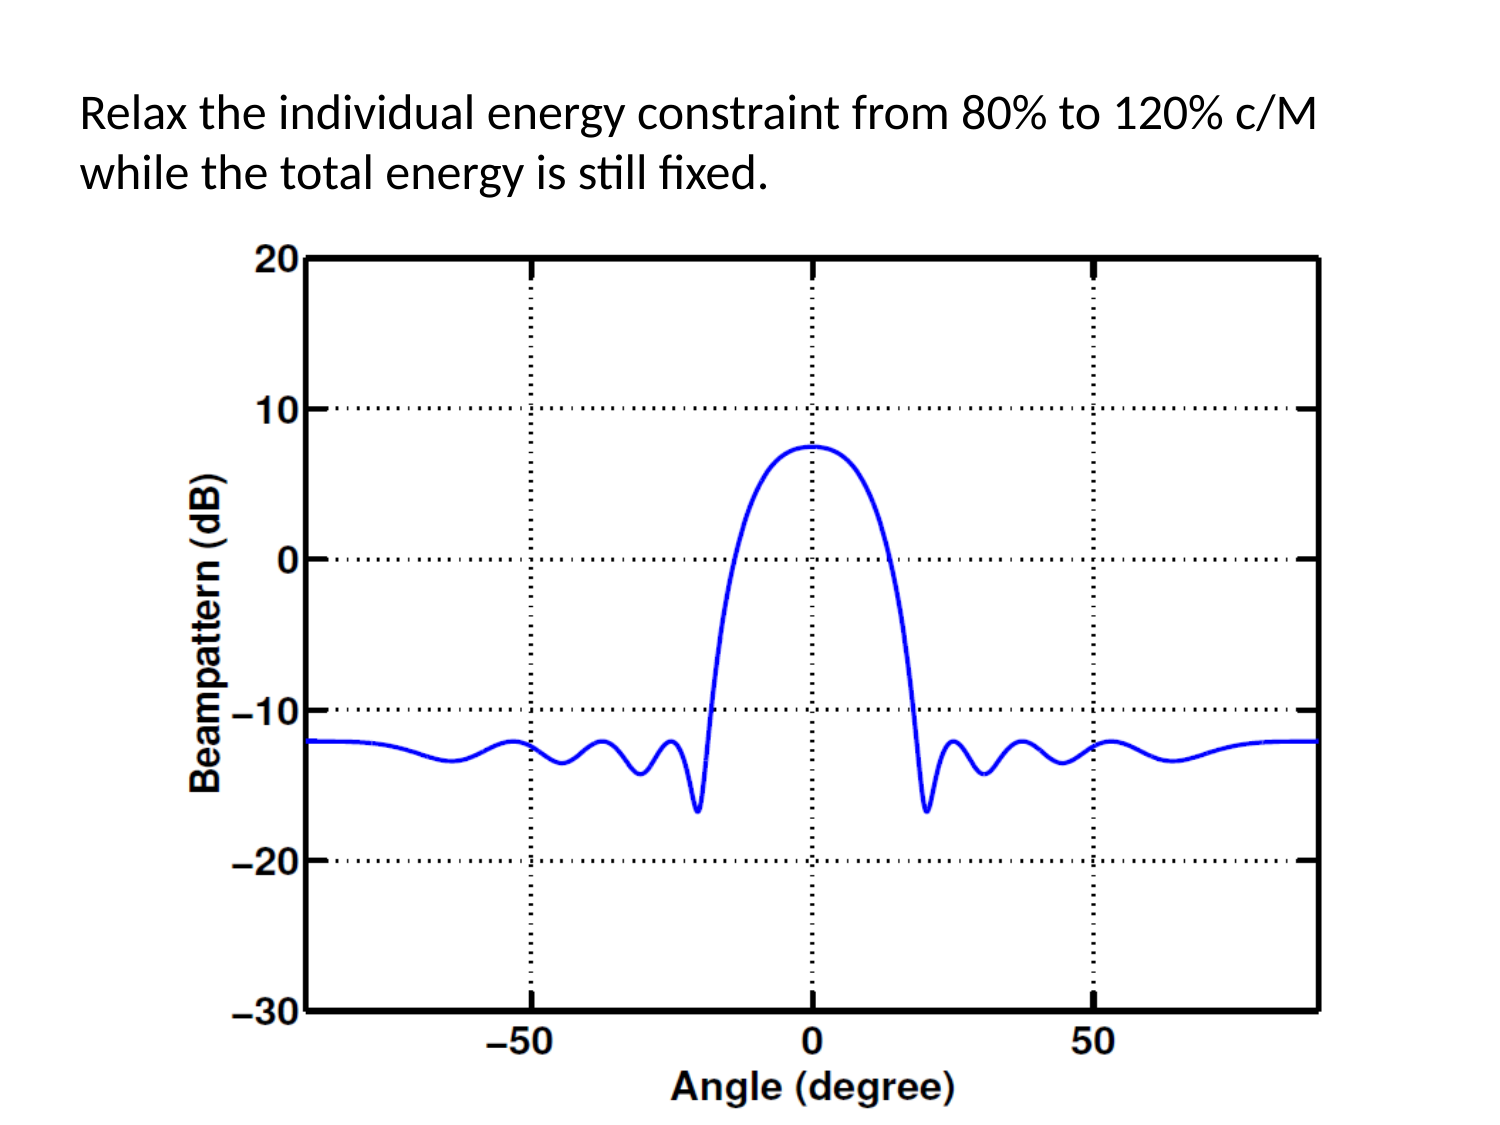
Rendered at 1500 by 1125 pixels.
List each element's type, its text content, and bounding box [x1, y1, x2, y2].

text_box Relax the individual energy constraint from 80% to 120% c/M while the total energy is still fixed. [64, 71, 1388, 207]
picture [170, 243, 1353, 1120]
